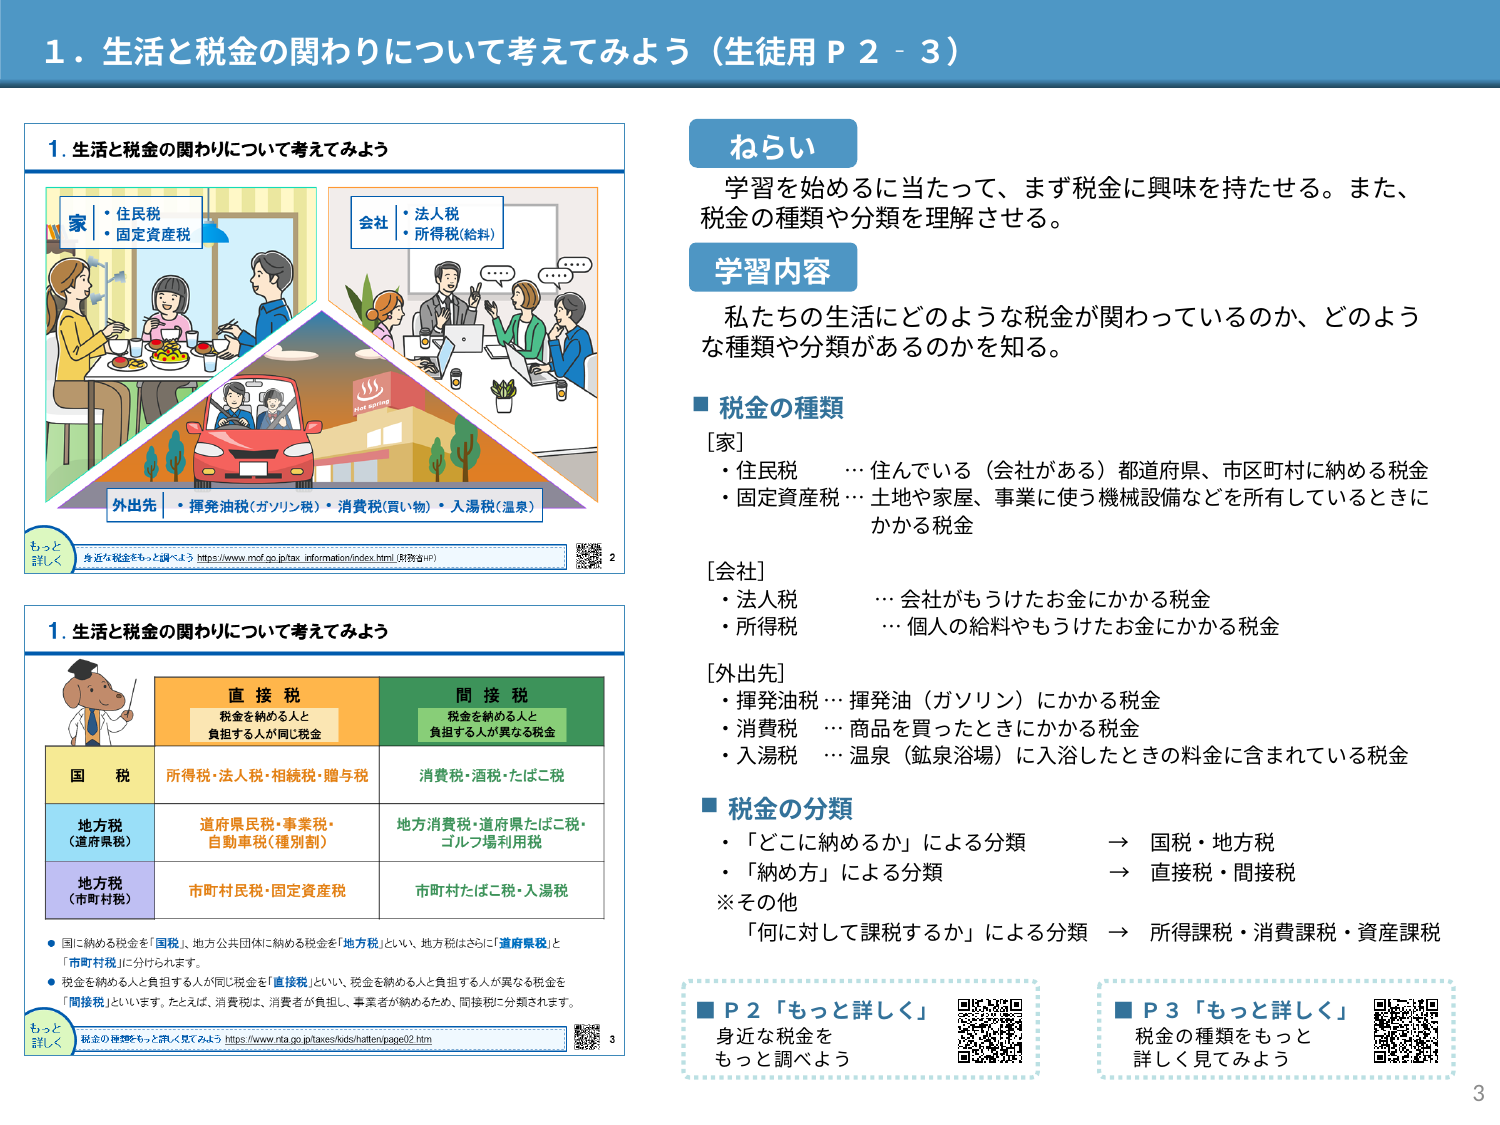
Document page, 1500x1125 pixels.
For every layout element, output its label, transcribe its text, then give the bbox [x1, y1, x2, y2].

text_box [683, 980, 1038, 1078]
text_box 学習内容 [688, 241, 859, 293]
picture [24, 605, 626, 1056]
text_box ねらい [688, 117, 859, 169]
text_box １．生活と税金の関わりについて考えてみよう（生徒用P２‐３） [24, 24, 998, 75]
text_box 学習を始めるに当たって、まず税金に興味を持たせる。また、税金の種類や分類を理解させる。 [685, 165, 1454, 241]
picture [24, 123, 626, 574]
text_box ■Ｐ２「もっと詳しく」 身近な税金を もっと調べよう [680, 989, 687, 1078]
text_box ・「どこに納めるか」による分類 → 国税・地方税 ・「納め方」による分類 → 直接税・間接税 ※その他 「何に対して課税するか」による分類 → 所得課税・消費課税・資産課税 [679, 817, 1475, 952]
text_box 私たちの生活にどのような税金が関わっているのか、どのような種類や分類があるのかを知る。 [685, 293, 1454, 369]
picture [1366, 991, 1446, 1070]
text_box 税金の分類 [685, 782, 1285, 831]
text_box ［家］ ・住民税 … 住んでいる（会社がある）都道府県、市区町村に納める税金 ・固定資産税 … 土地や家屋、事業に使う機械設備などを所有しているときに かかる税金 ［会社］ ・法人税 … 会社がもうけたお金にかかる税金 ・所得税 … 個人の給料やもうけたお金にかかる税金 ［外出先］ ・揮発油税 … 揮発油（ガソリン）にかかる税金 ・消費税 … 商品を買ったときにかかる税金 ・入湯税 … 温泉（鉱泉浴場）に入浴したときの料金に含まれている税金 [679, 420, 1475, 776]
slide_number 3 [1162, 1061, 1500, 1122]
text_box [1099, 980, 1454, 1078]
text_box 税金の種類 [676, 382, 1277, 430]
picture [950, 991, 1030, 1070]
